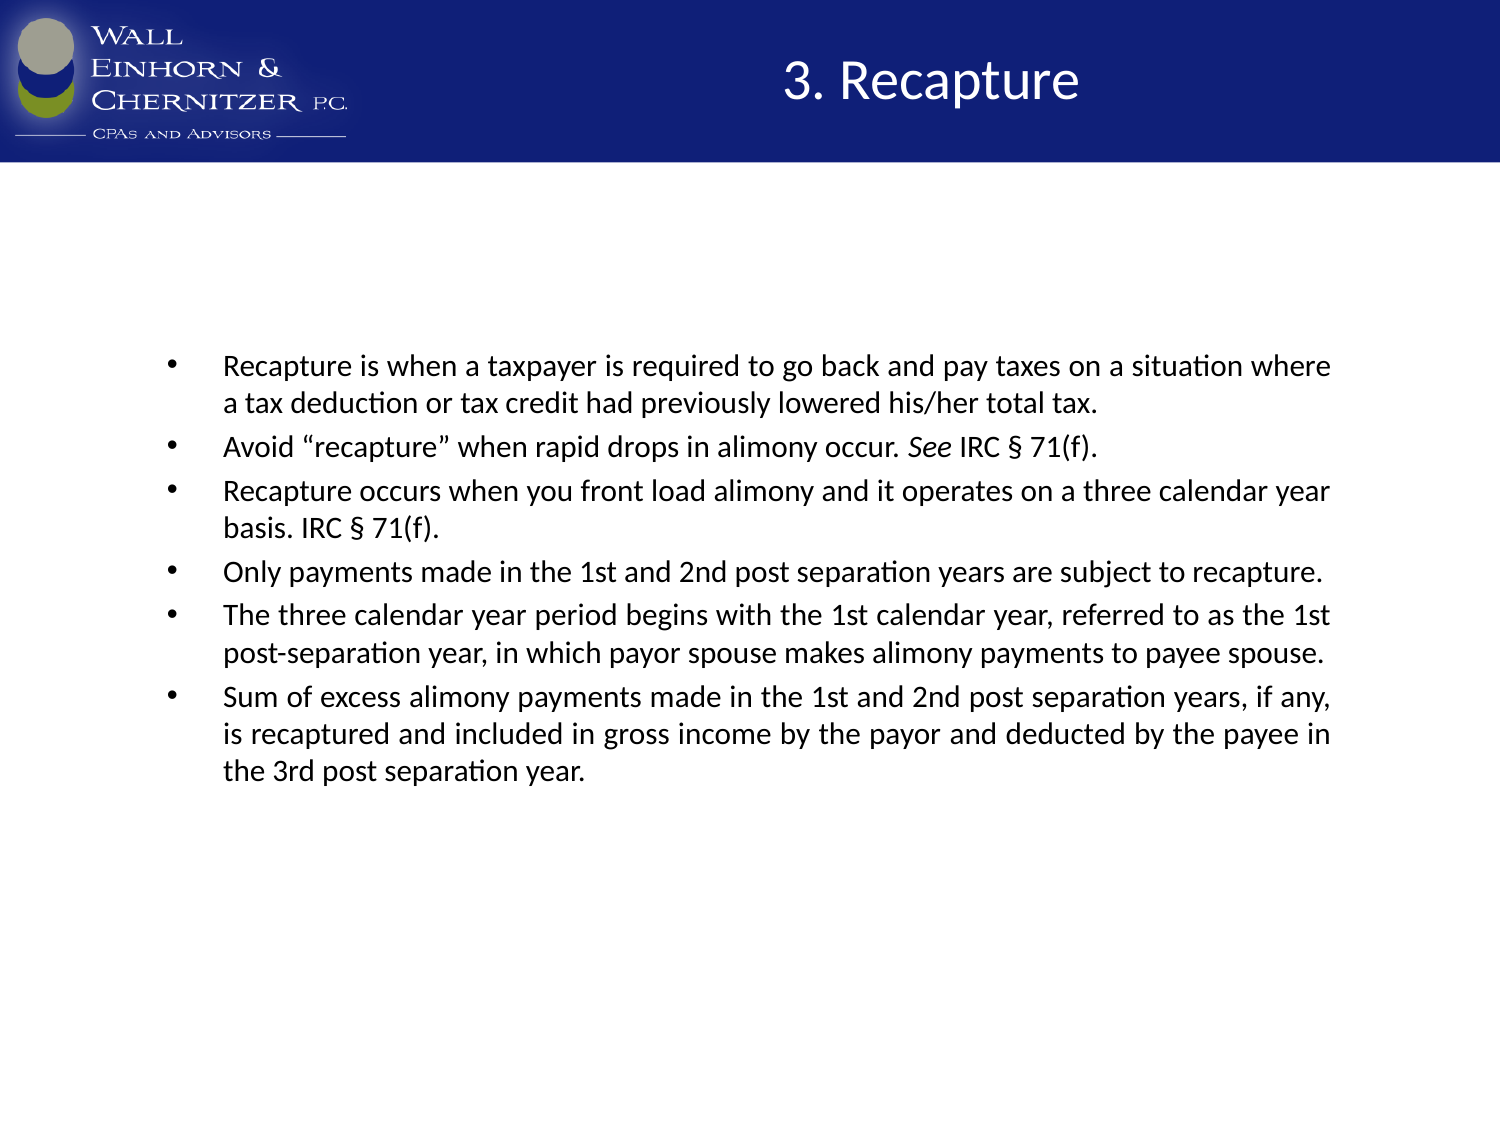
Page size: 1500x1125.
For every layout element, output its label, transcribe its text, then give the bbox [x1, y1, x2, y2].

list Recapture is when a taxpayer is required to go back and pay taxes on a situation where a tax deduction or tax credit had previously lowered his/her total tax. Avoid “recapture” when rapid drops in alimony occur. See IRC § 71(f). Recapture occurs when you front load alimony and it operates on a three calendar year basis. IRC § 71(f). Only payments made in the 1st and 2nd post separation years are subject to recapture. The three calendar year period begins with the 1st calendar year, referred to as the 1st post-separation year, in which payor spouse makes alimony payments to payee spouse. Sum of excess alimony payments made in the 1st and 2nd post separation years, if any, is recaptured and included in gross income by the payor and deducted by the payee in the 3rd post separation year. [151, 337, 1349, 914]
title 3. Recapture [362, 0, 1500, 163]
picture [0, 0, 353, 150]
